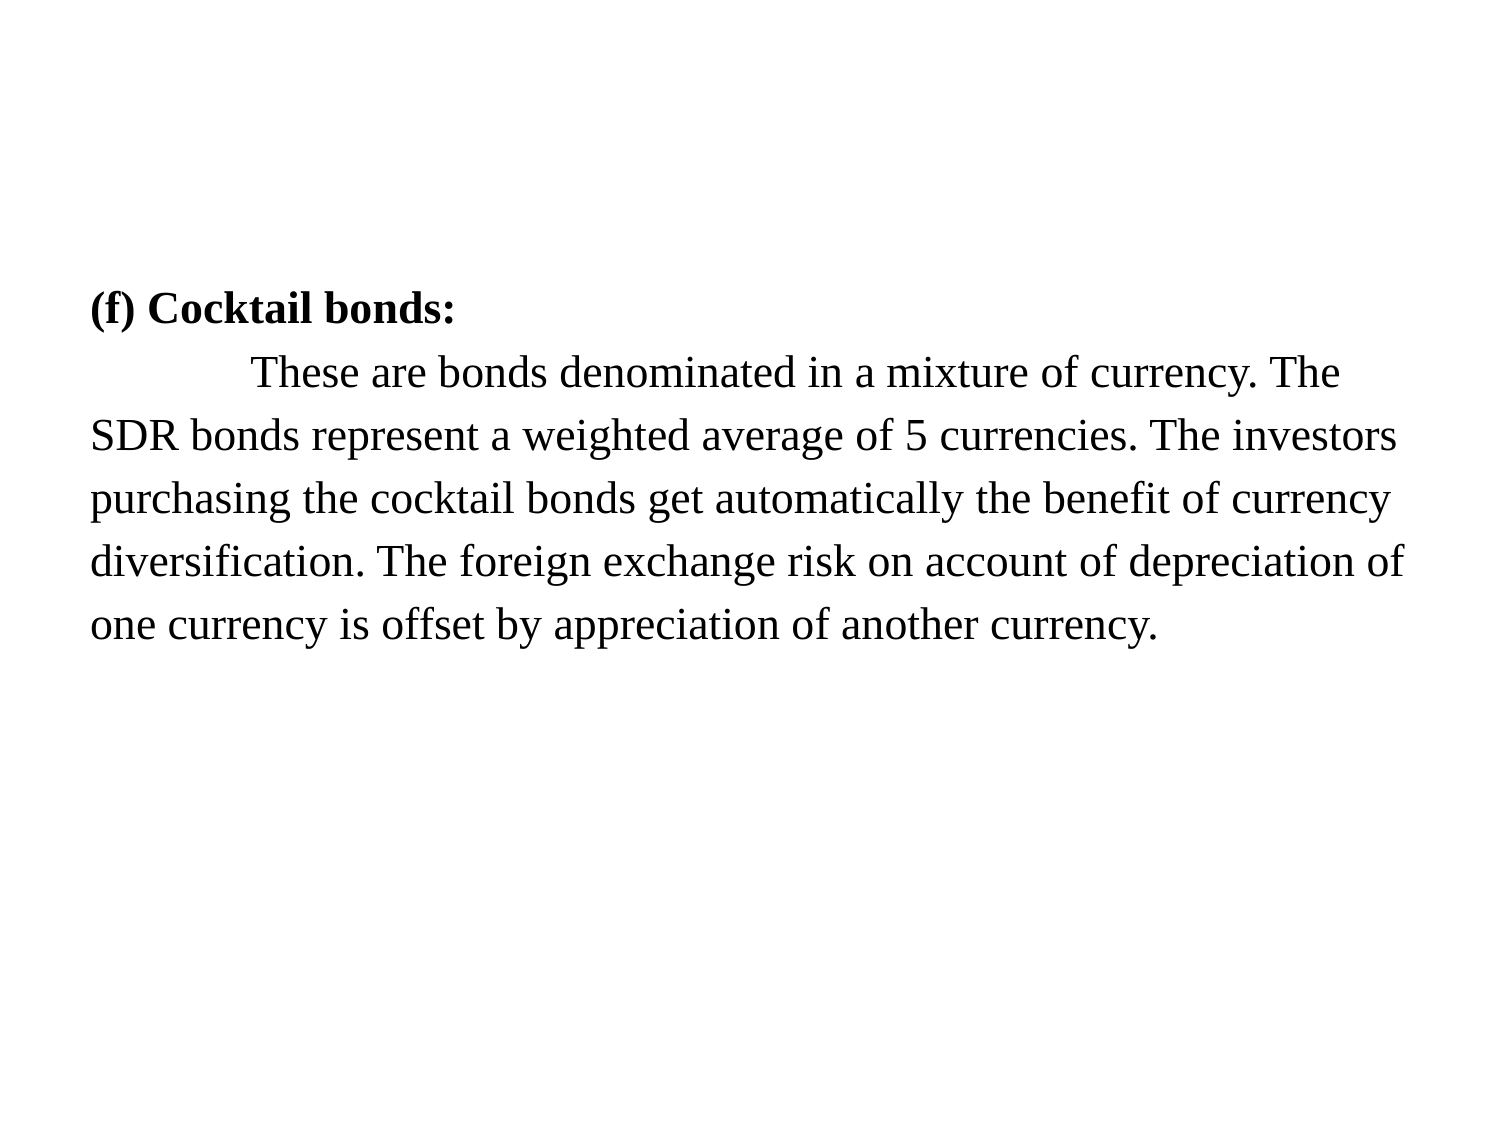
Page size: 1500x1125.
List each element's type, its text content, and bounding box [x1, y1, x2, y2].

list (f) Cocktail bonds: These are bonds denominated in a mixture of currency. The SDR bonds represent a weighted average of 5 currencies. The investors purchasing the cocktail bonds get automatically the benefit of currency diversification. The foreign exchange risk on account of depreciation of one currency is offset by appreciation of another currency. [75, 262, 1425, 1005]
